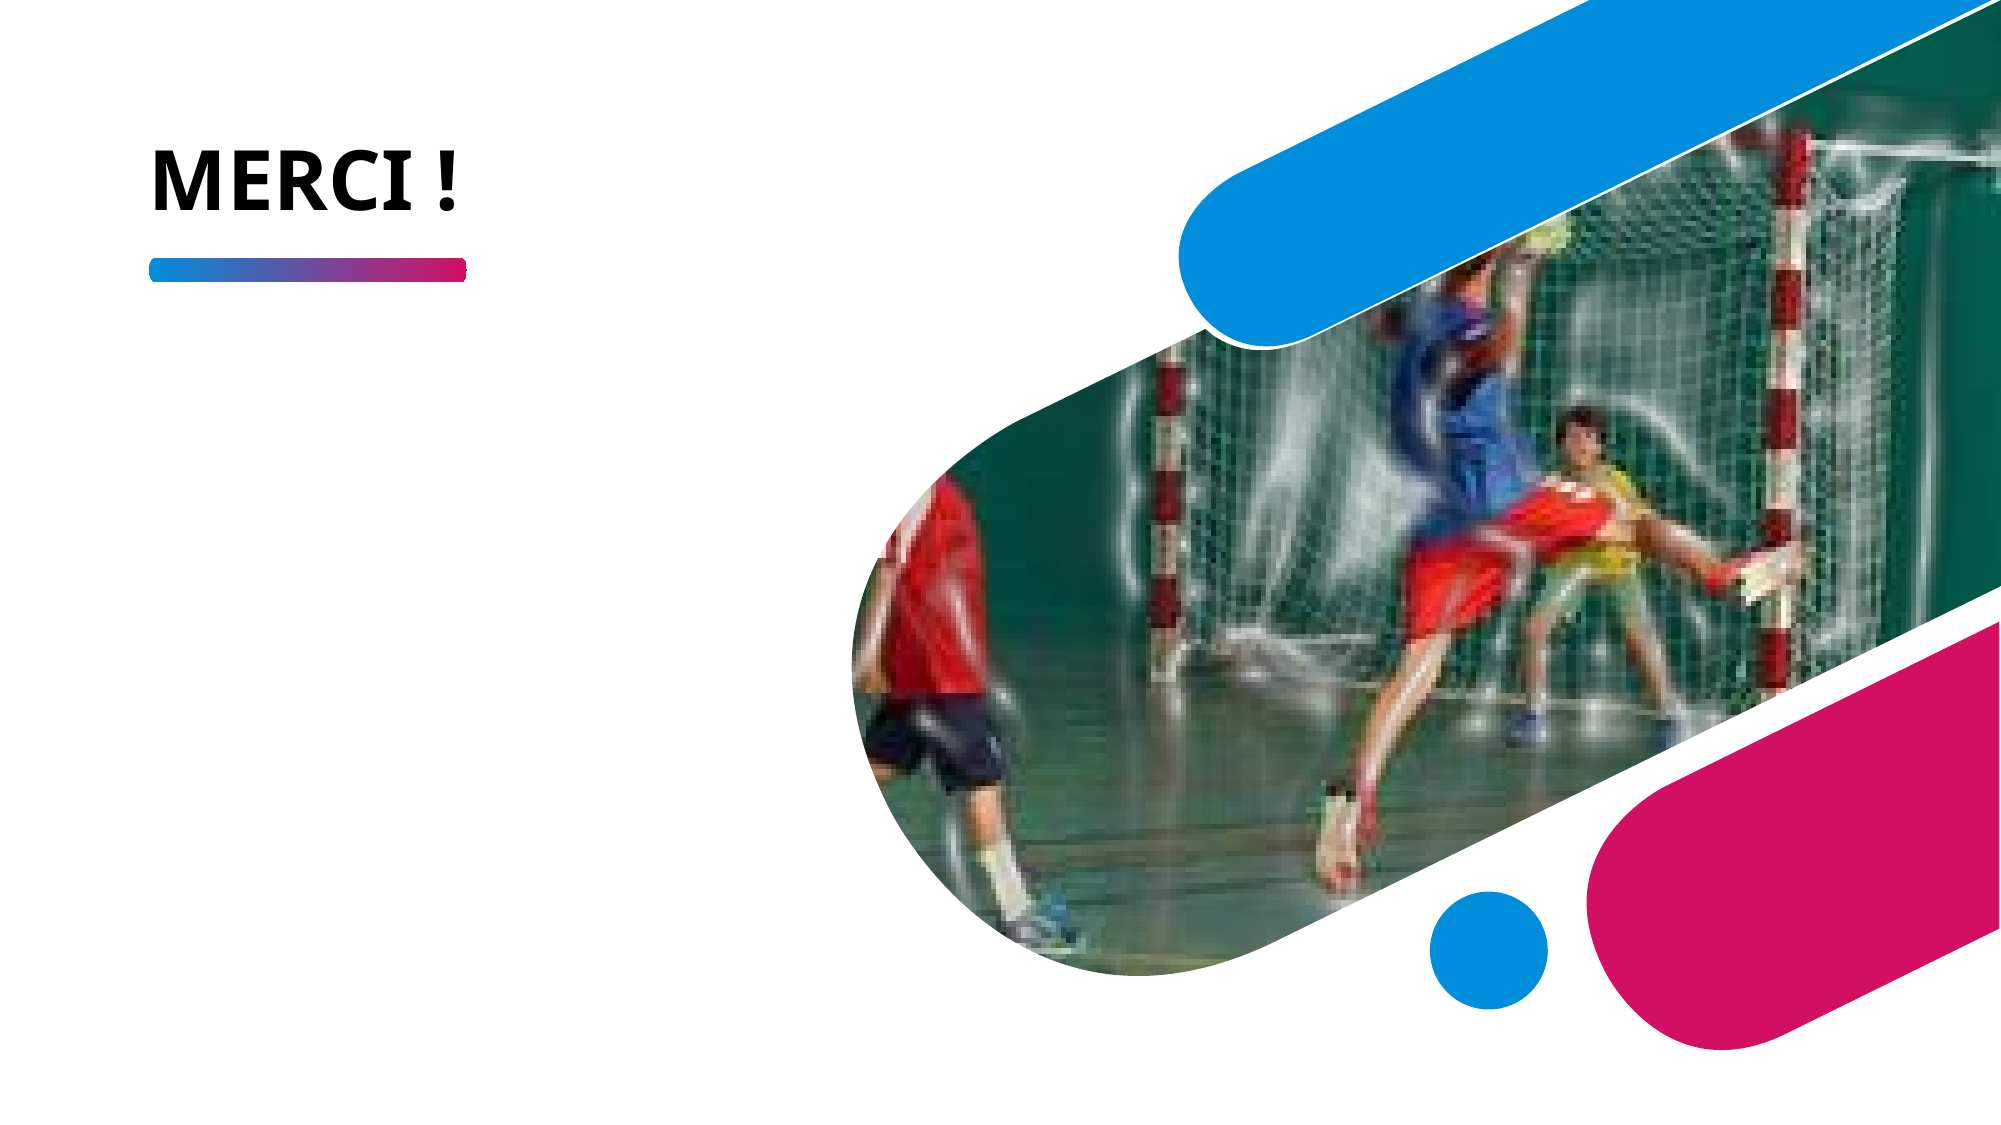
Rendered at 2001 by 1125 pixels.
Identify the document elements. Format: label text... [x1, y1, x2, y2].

picture [851, 0, 2001, 976]
title MERCI ! [133, 74, 851, 292]
